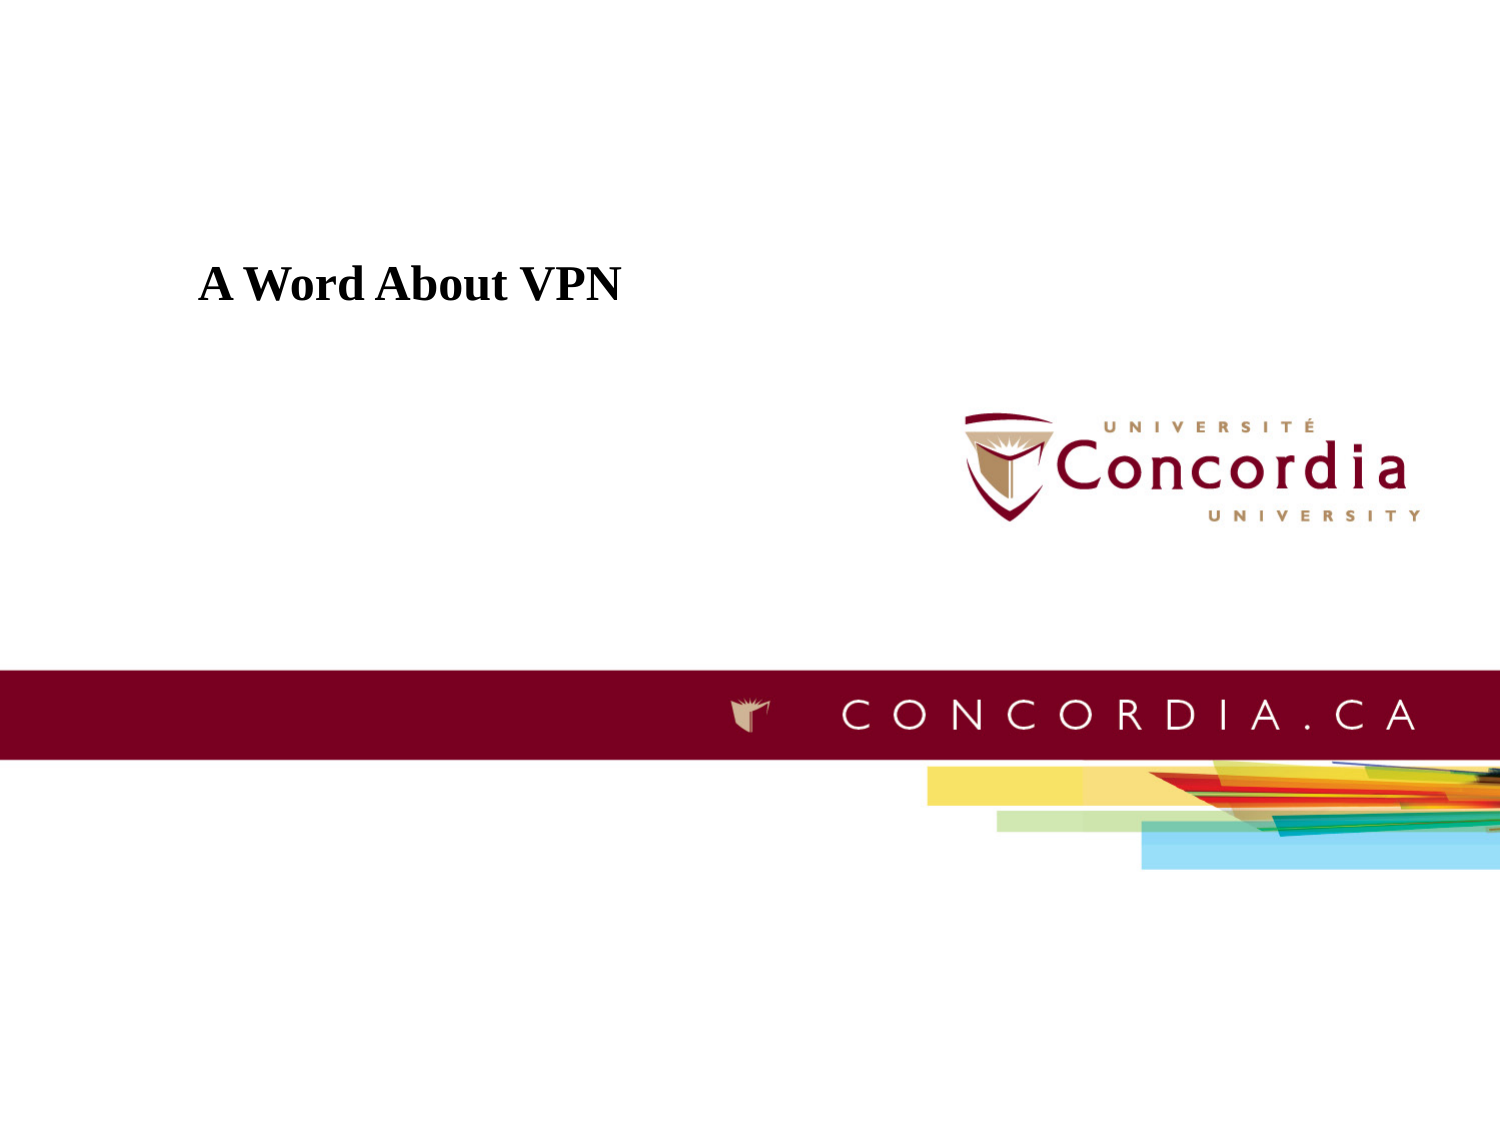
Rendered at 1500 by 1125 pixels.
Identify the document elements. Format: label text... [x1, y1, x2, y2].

picture [0, 0, 1500, 1125]
text_box A Word About VPN [183, 243, 656, 319]
